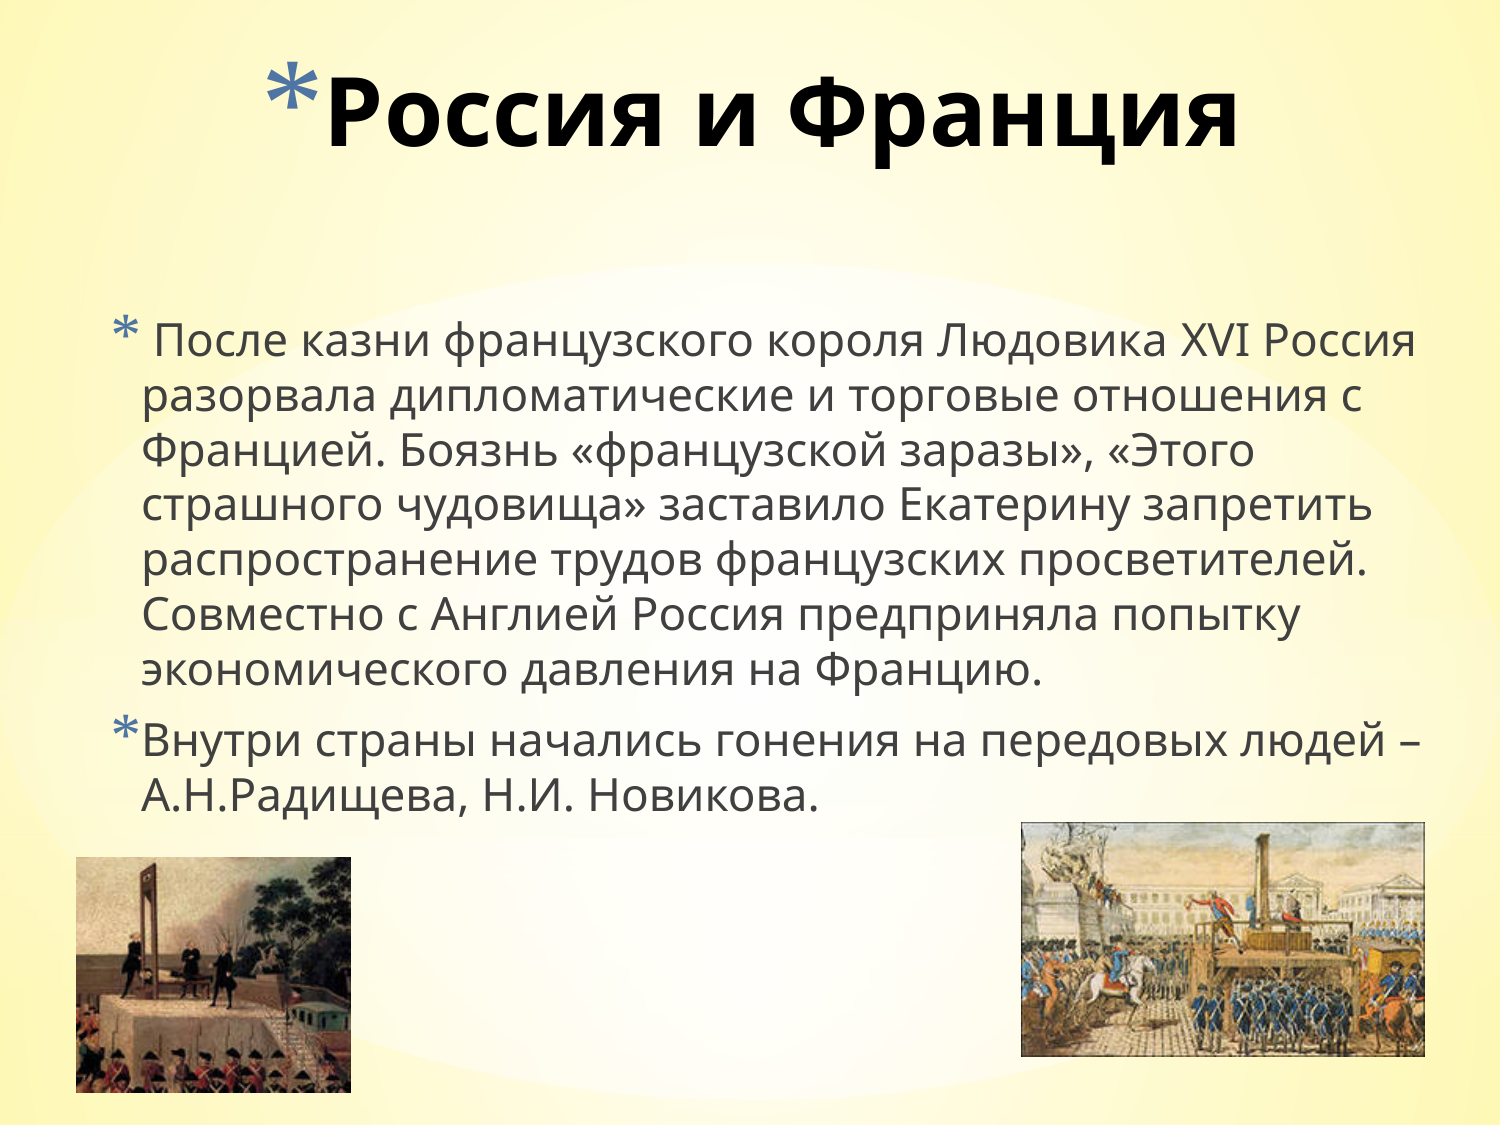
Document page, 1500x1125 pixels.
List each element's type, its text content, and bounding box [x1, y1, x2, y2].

picture [1021, 822, 1425, 1057]
picture [76, 857, 351, 1093]
title Россия и Франция [218, 42, 1287, 231]
list После казни французского короля Людовика XVI Россия разорвала дипломатические и торговые отношения с Францией. Боязнь «французской заразы», «Этого страшного чудовища» заставило Екатерину запретить распространение трудов французских просветителей. Совместно с Англией Россия предприняла попытку экономического давления на Францию. Внутри страны начались гонения на передовых людей – А.Н.Радищева, Н.И. Новикова. [88, 302, 1447, 906]
